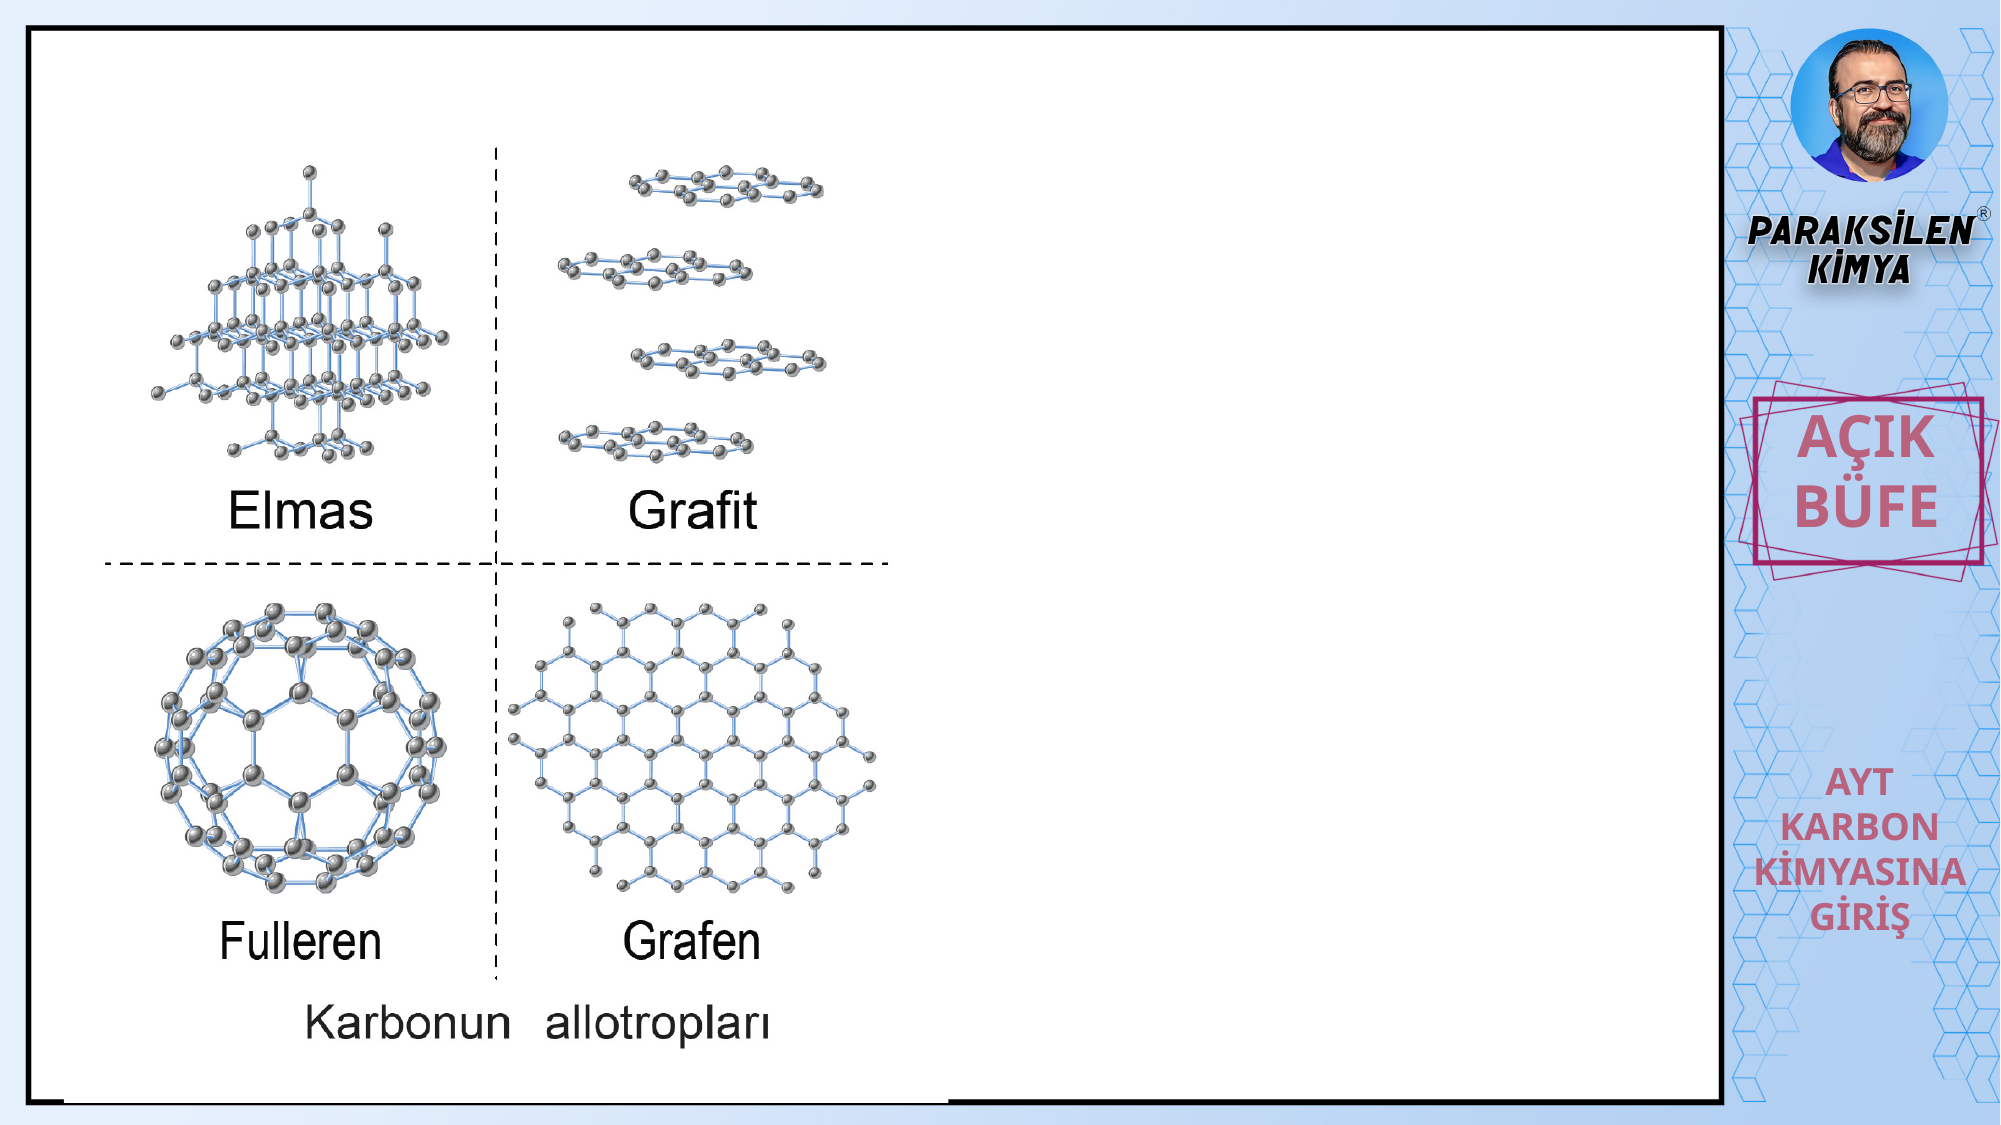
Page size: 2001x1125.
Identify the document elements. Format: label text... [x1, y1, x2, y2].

picture [0, 0, 2001, 1125]
text_box AYT KARBON KİMYASINA GİRİŞ [1719, 750, 2000, 946]
text_box AÇIK BÜFE [1755, 392, 1977, 547]
